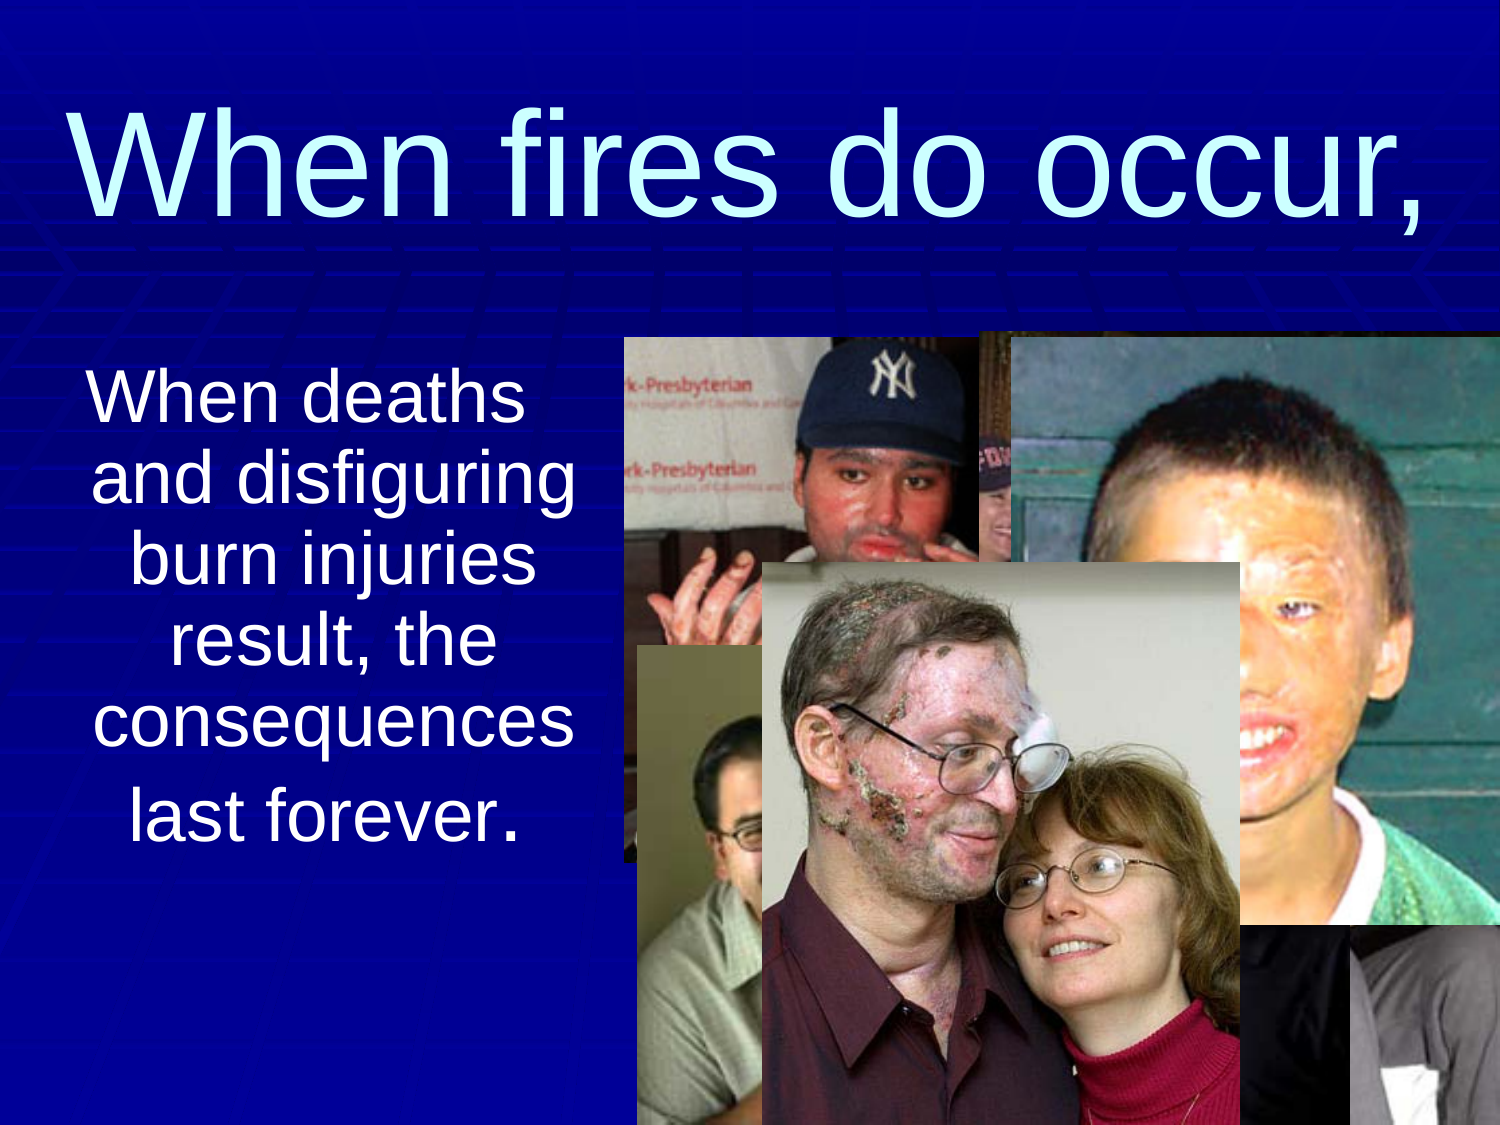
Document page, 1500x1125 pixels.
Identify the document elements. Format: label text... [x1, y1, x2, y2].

title When fires do occur, [0, 62, 1500, 250]
list When deaths and disfiguring burn injuries result, the consequences last forever. [0, 350, 613, 1025]
picture [624, 330, 1500, 1125]
